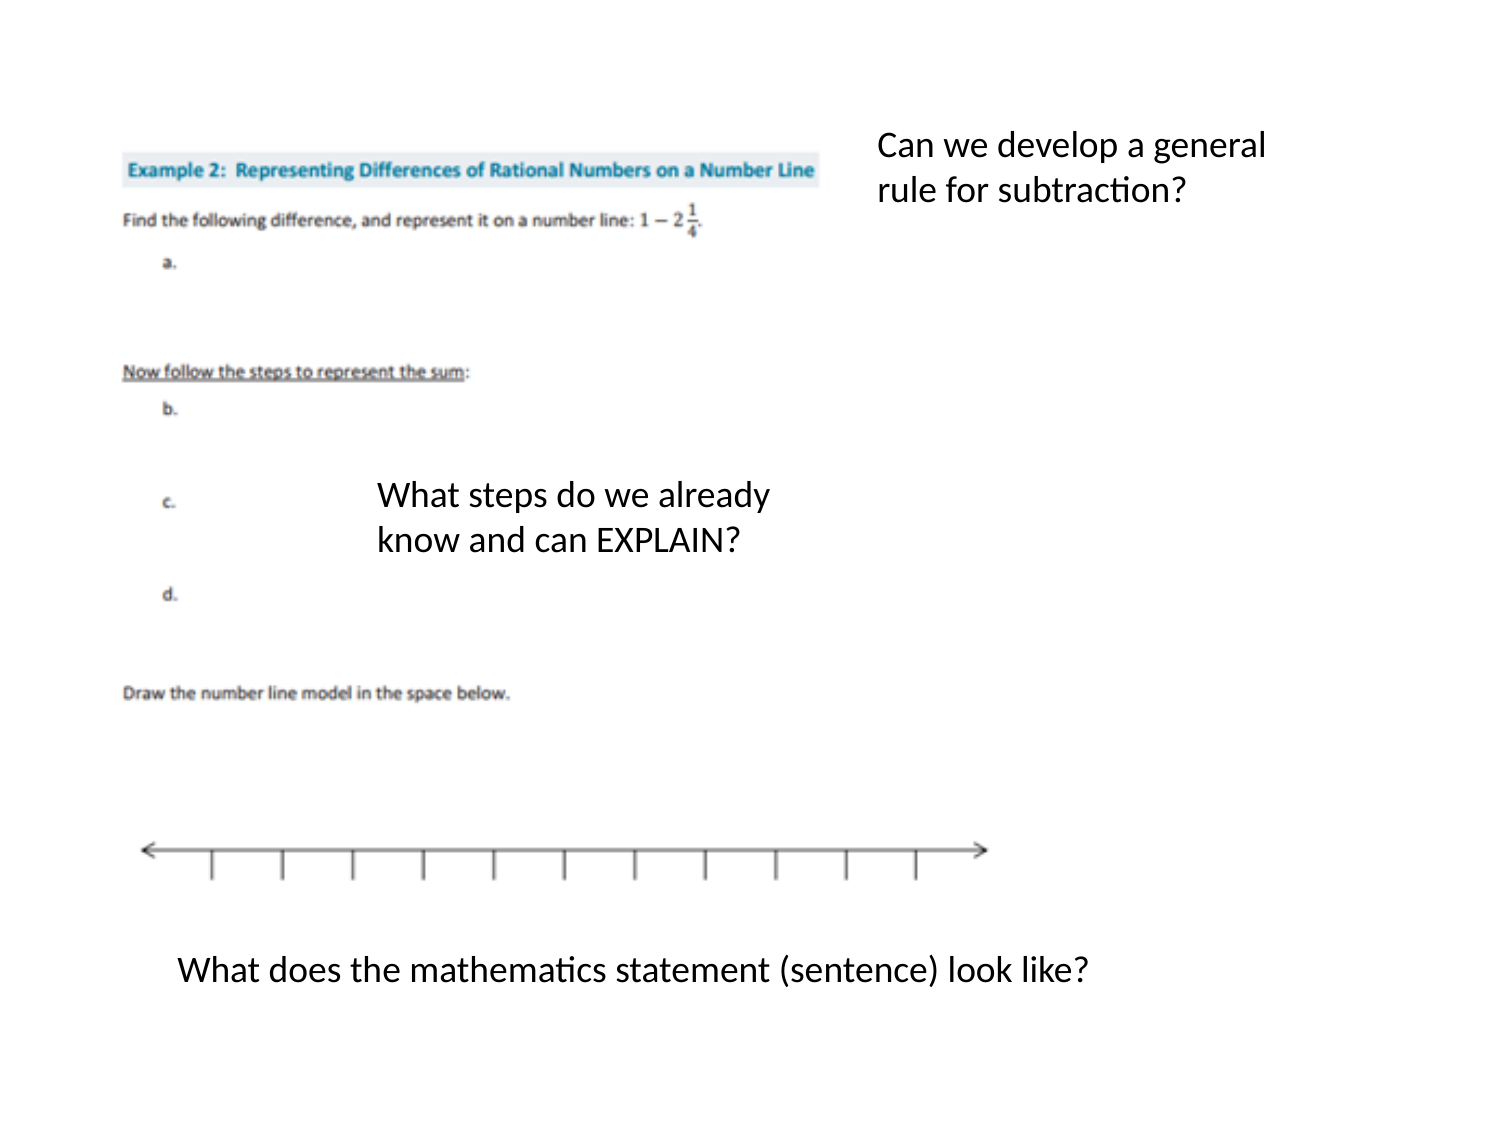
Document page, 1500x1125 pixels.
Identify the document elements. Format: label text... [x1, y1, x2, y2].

text_box Can we develop a general rule for subtraction? [1063, 112, 1338, 218]
text_box What does the mathematics statement (sentence) look like? [162, 937, 1288, 998]
picture [52, 112, 1063, 908]
